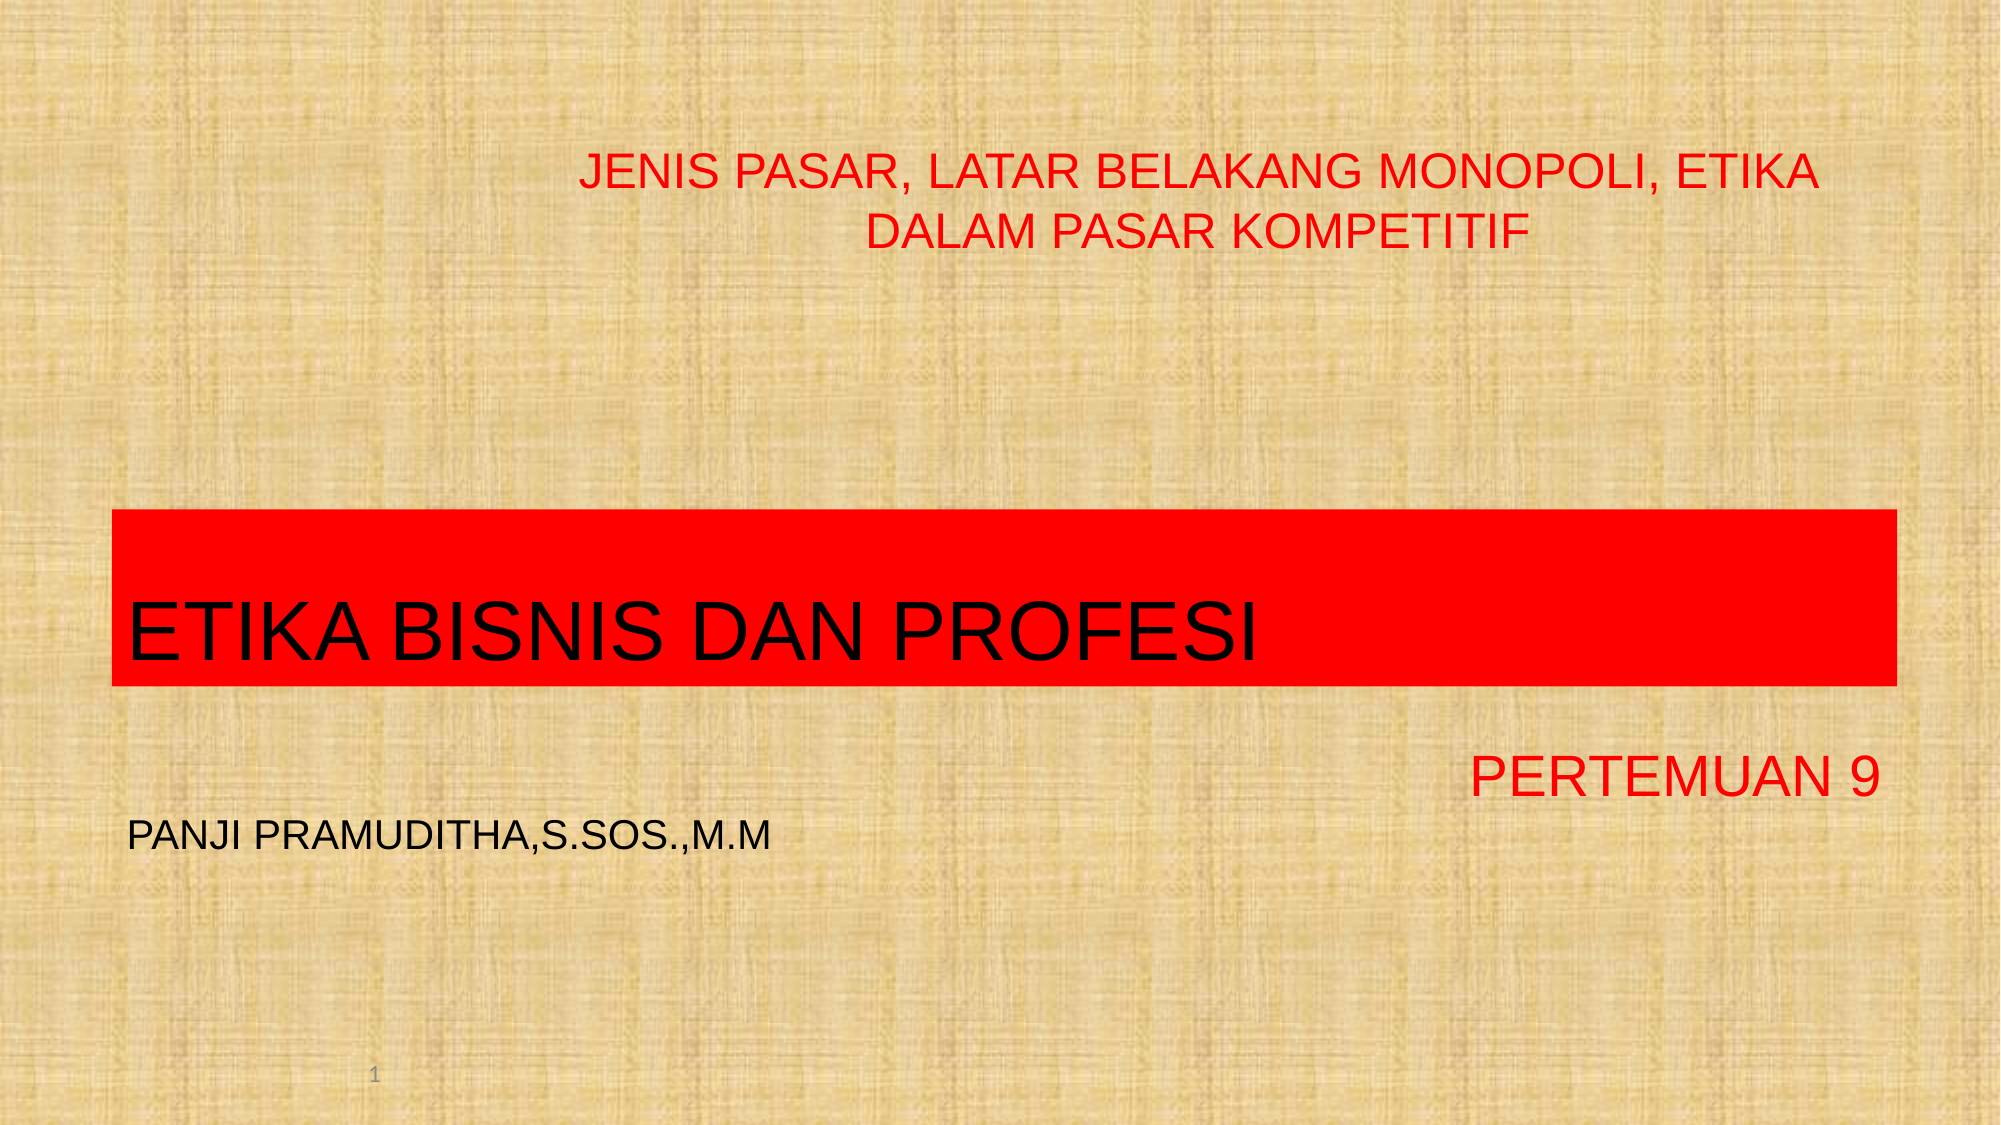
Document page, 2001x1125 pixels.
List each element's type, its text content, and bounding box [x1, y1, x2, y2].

text_box JENIS PASAR, LATAR BELAKANG MONOPOLI, ETIKA DALAM PASAR KOMPETITIF [498, 130, 1898, 266]
slide_number 1 [353, 1042, 691, 1103]
text_box PERTEMUAN 9 PANJI PRAMUDITHA,S.SOS.,M.M [111, 730, 1898, 866]
picture [0, 0, 2001, 1125]
title ETIKA BISNIS DAN PROFESI [111, 509, 1898, 687]
